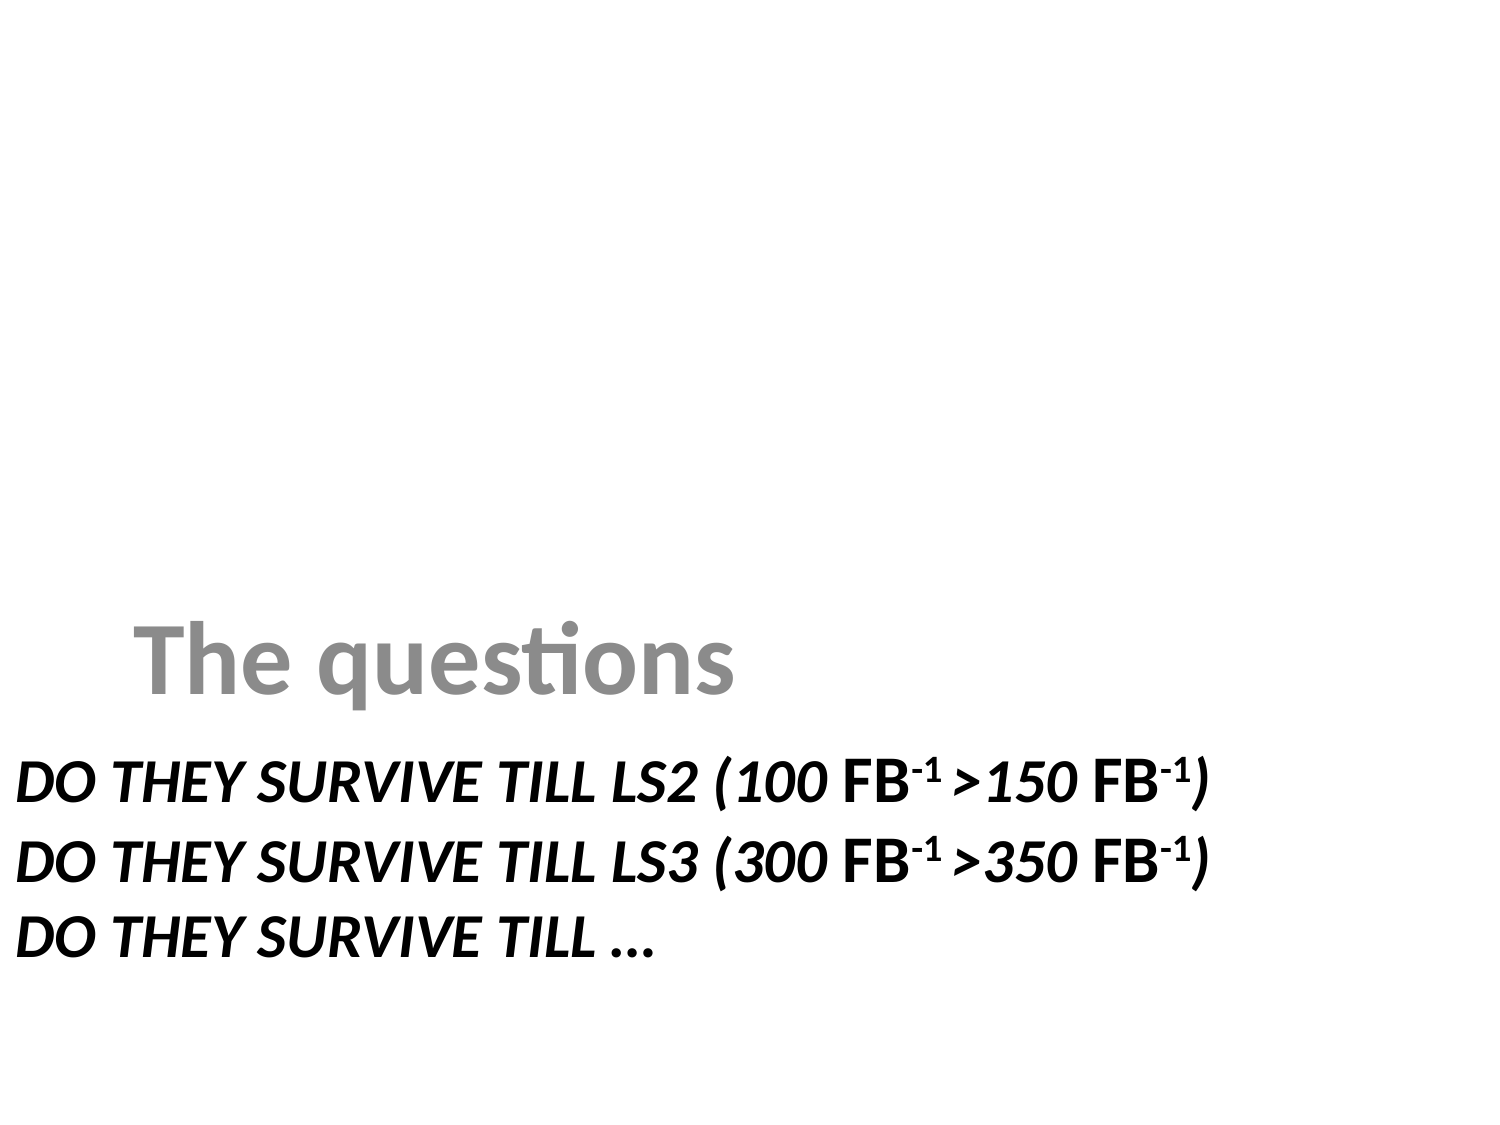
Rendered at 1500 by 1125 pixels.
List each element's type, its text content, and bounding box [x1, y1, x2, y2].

list The questions [118, 476, 1394, 723]
title Do they survive till LS2 (100 fb-1 >150 fb-1) do they survive till LS3 (300 fb-1 >350 fb-1) Do they survive till … [0, 727, 1500, 952]
